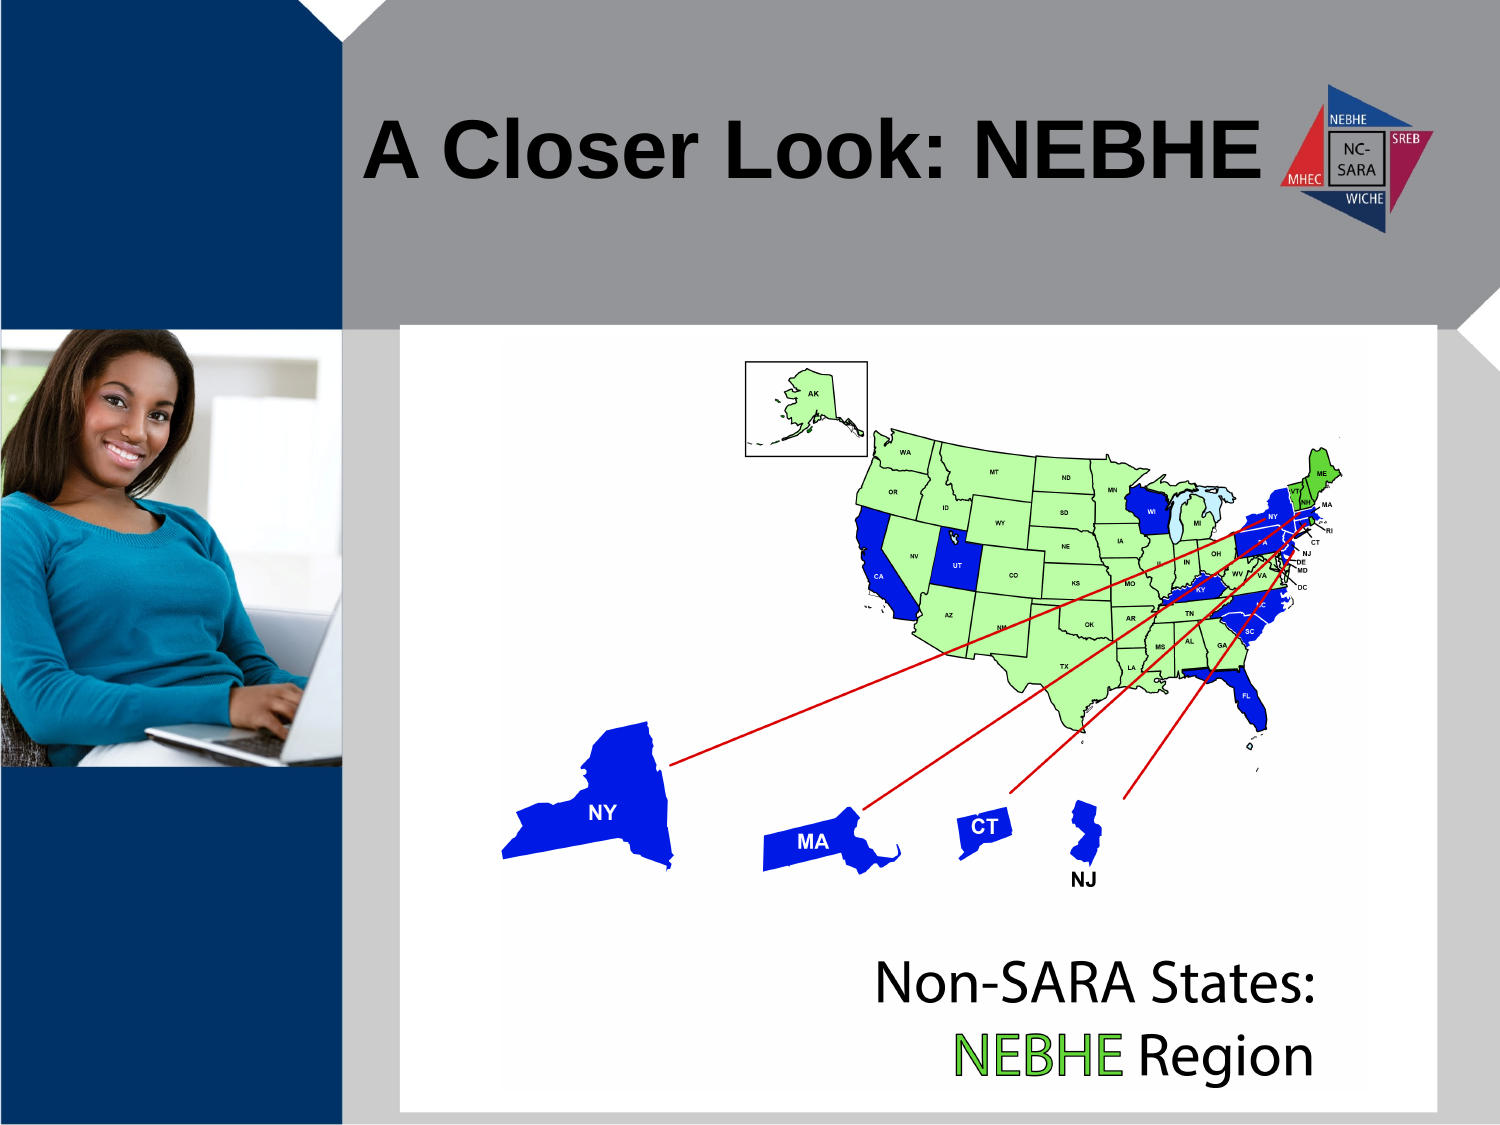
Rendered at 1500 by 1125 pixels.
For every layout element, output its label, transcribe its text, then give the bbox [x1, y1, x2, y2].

text_box [398, 323, 1439, 1115]
title A Closer Look: NEBHE [346, 1, 1372, 289]
slide_number 5 [1074, 1042, 1425, 1103]
picture [0, 0, 1500, 1125]
